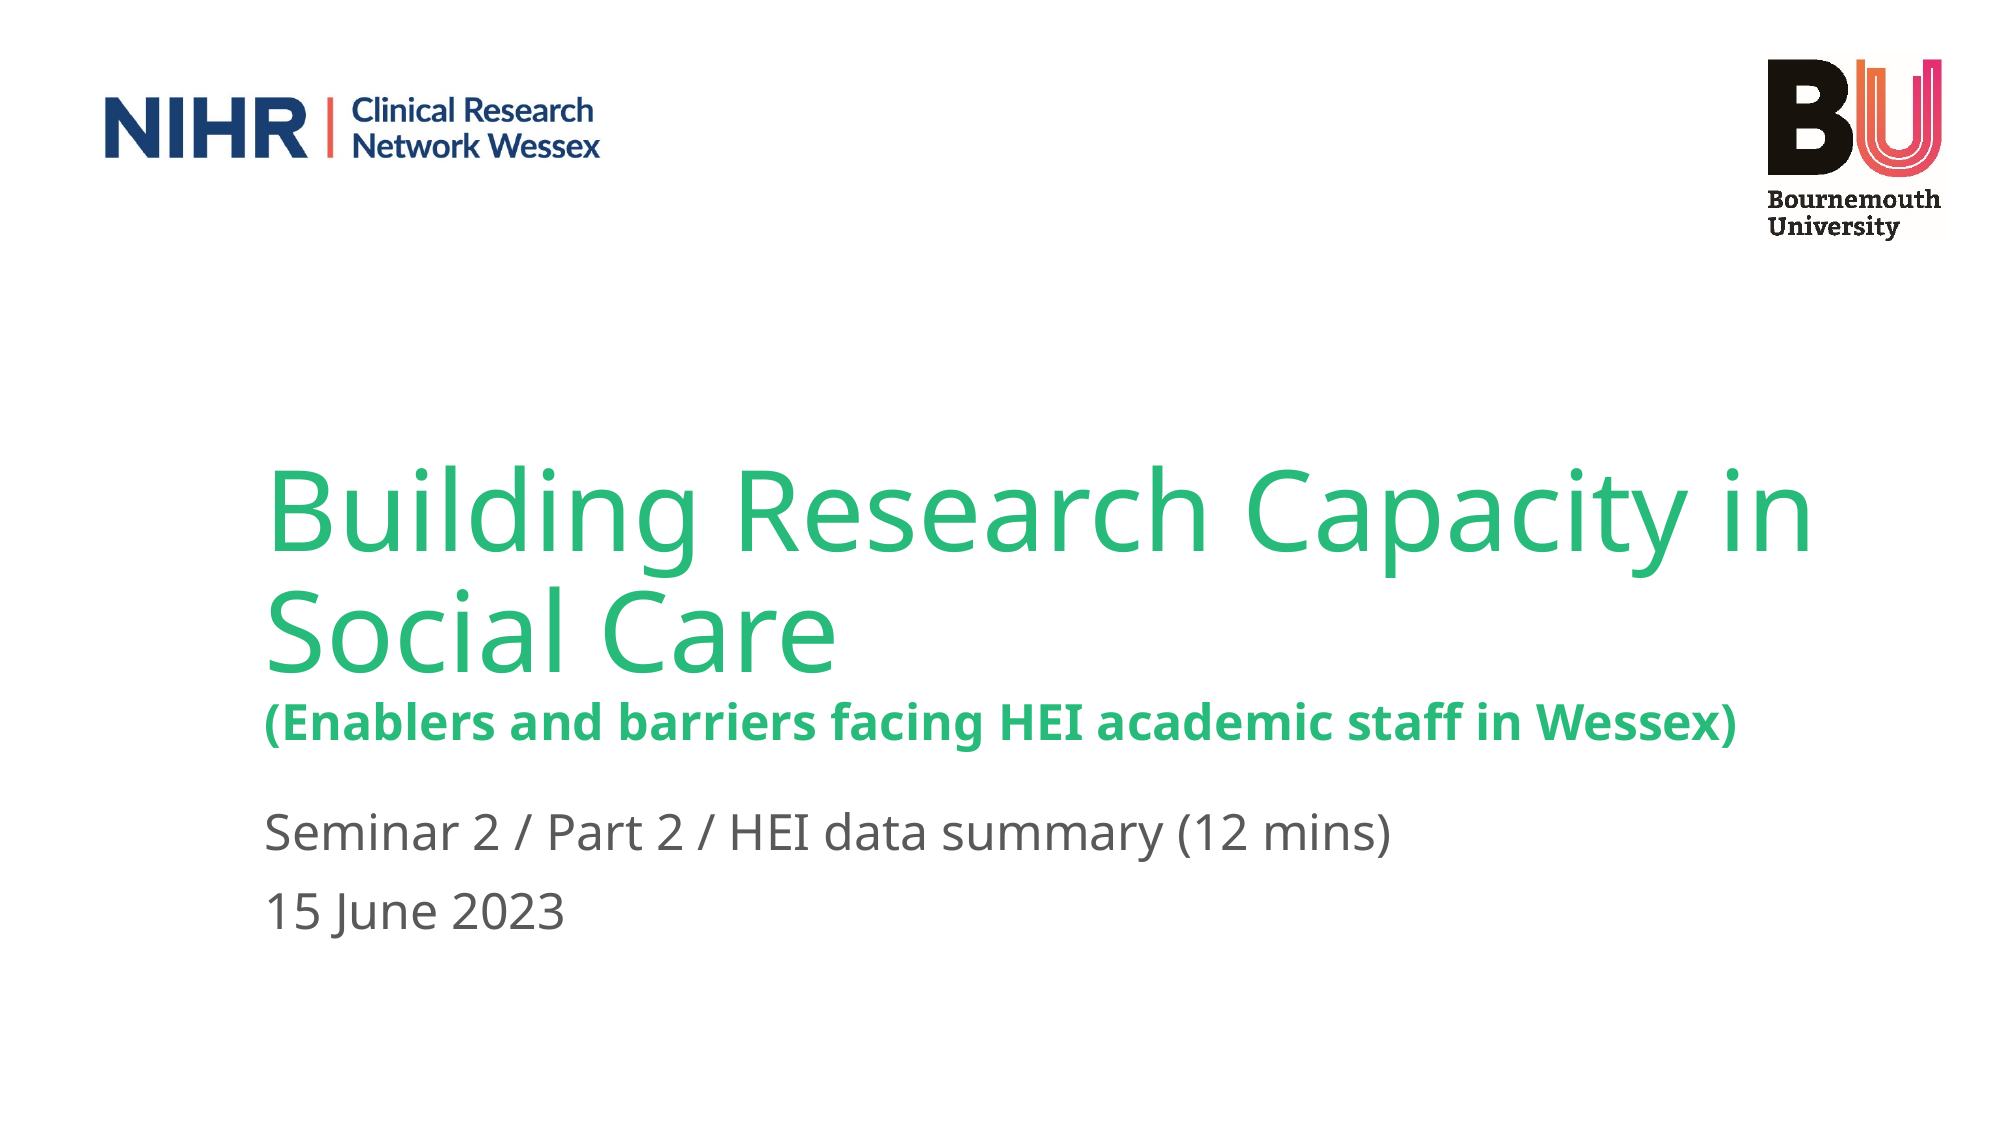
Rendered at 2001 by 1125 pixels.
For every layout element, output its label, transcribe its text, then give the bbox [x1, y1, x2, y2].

title Building Research Capacity in Social Care (Enablers and barriers facing HEI academic staff in Wessex) [249, 366, 1937, 759]
subtitle Seminar 2 / Part 2 / HEI data summary (12 mins) 15 June 2023 [249, 799, 1750, 1072]
picture [59, 53, 642, 202]
picture [1768, 53, 1948, 241]
